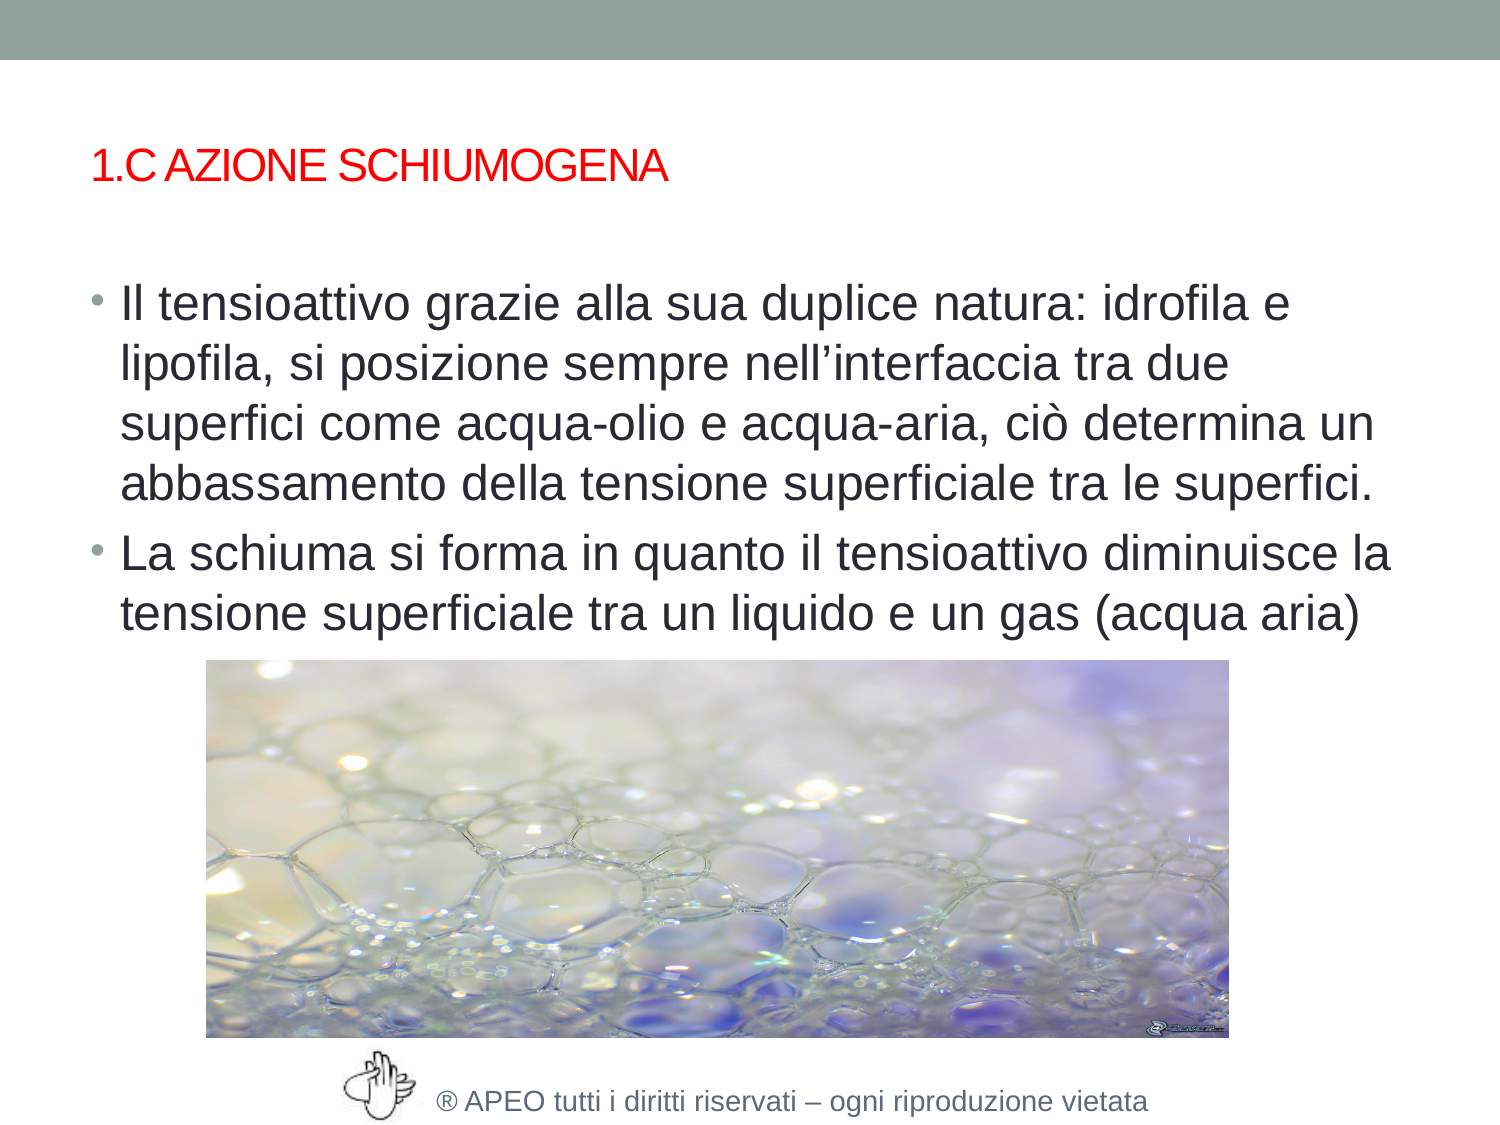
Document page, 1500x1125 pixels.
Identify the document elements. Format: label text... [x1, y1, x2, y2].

list Il tensioattivo grazie alla sua duplice natura: idrofila e lipofila, si posizione sempre nell’interfaccia tra due superfici come acqua-olio e acqua-aria, ciò determina un abbassamento della tensione superficiale tra le superfici. La schiuma si forma in quanto il tensioattivo diminuisce la tensione superficiale tra un liquido e un gas (acqua aria) [74, 262, 1426, 1063]
picture [341, 1063, 424, 1125]
picture [206, 660, 1229, 1038]
title 1.C AZIONE SCHIUMOGENA [75, 87, 1425, 250]
